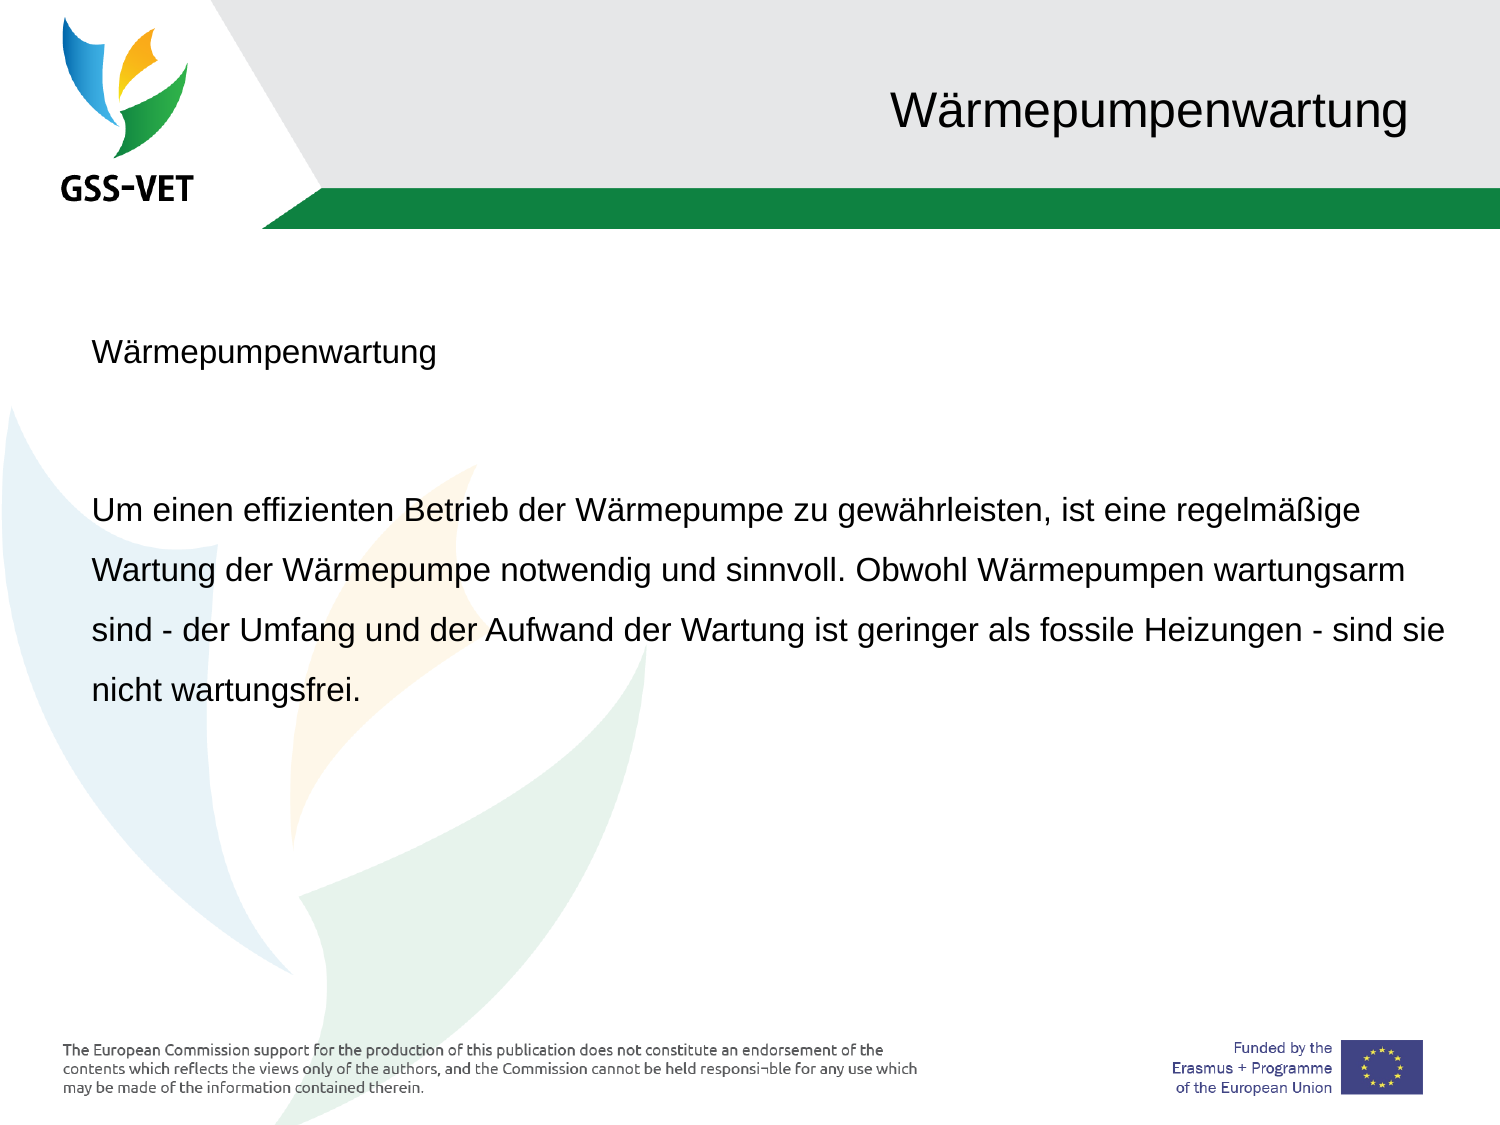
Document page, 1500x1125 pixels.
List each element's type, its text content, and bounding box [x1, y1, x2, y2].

picture [0, 0, 1500, 1125]
slide_number 3 [1074, 1042, 1425, 1103]
list Wärmepumpenwartung Um einen effizienten Betrieb der Wärmepumpe zu gewährleisten, ist eine regelmäßige Wartung der Wärmepumpe notwendig und sinnvoll. Obwohl Wärmepumpen wartungsarm sind - der Umfang und der Aufwand der Wartung ist geringer als fossile Heizungen - sind sie nicht wartungsfrei. [76, 302, 1483, 1047]
title Wärmepumpenwartung [324, 0, 1425, 185]
